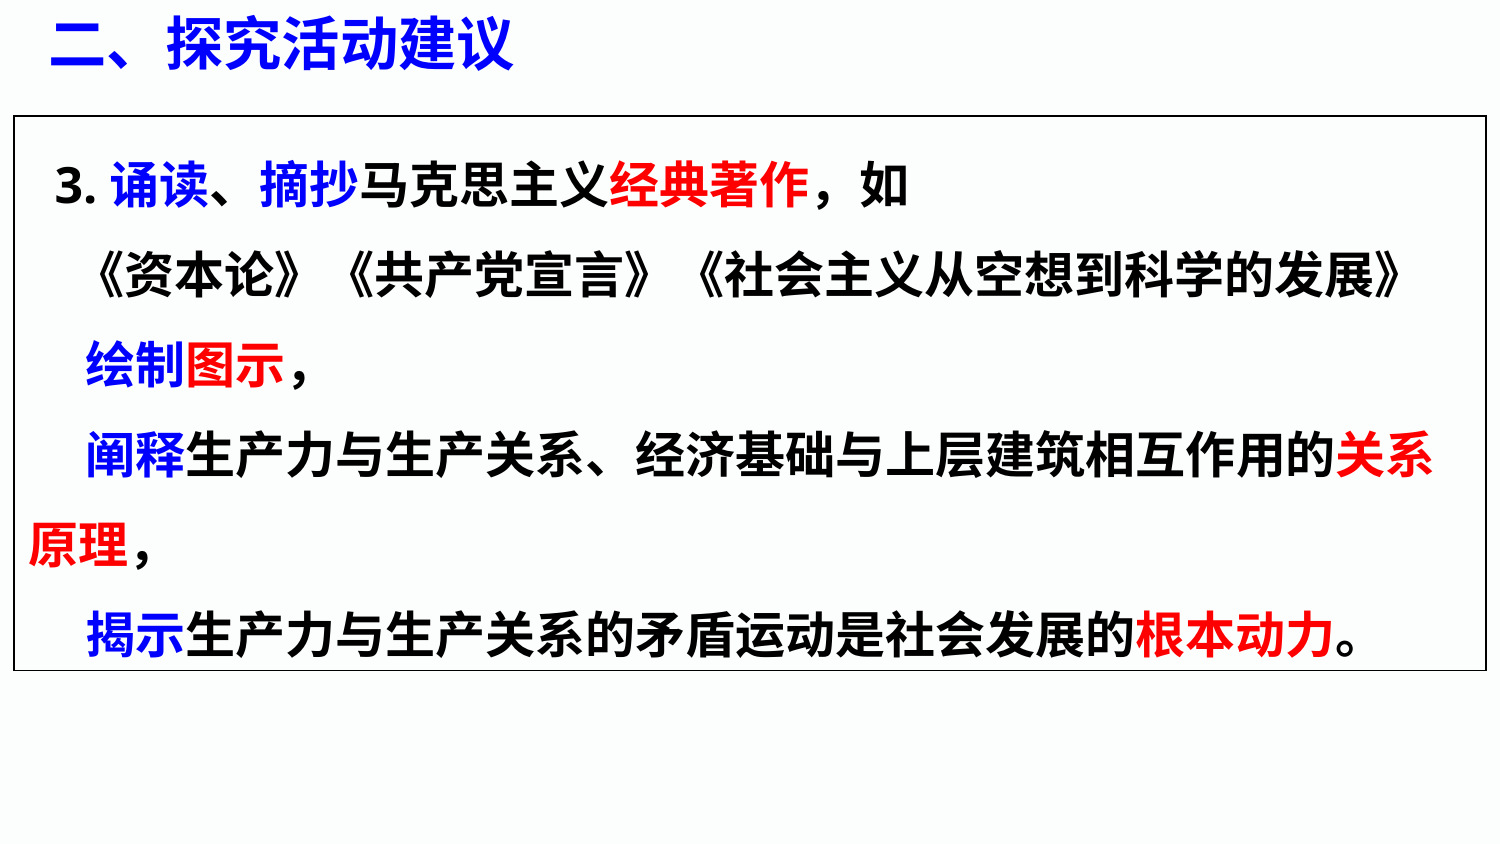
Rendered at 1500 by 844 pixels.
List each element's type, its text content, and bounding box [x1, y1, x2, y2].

text_box 3.诵读、摘抄马克思主义经典著作，如 《资本论》《共产党宣言》《社会主义从空想到科学的发展》 绘制图示， 阐释生产力与生产关系、经济基础与上层建筑相互作用的关系原理， 揭示生产力与生产关系的矛盾运动是社会发展的根本动力。 [13, 115, 1487, 671]
text_box 二、探究活动建议 [34, 0, 713, 85]
